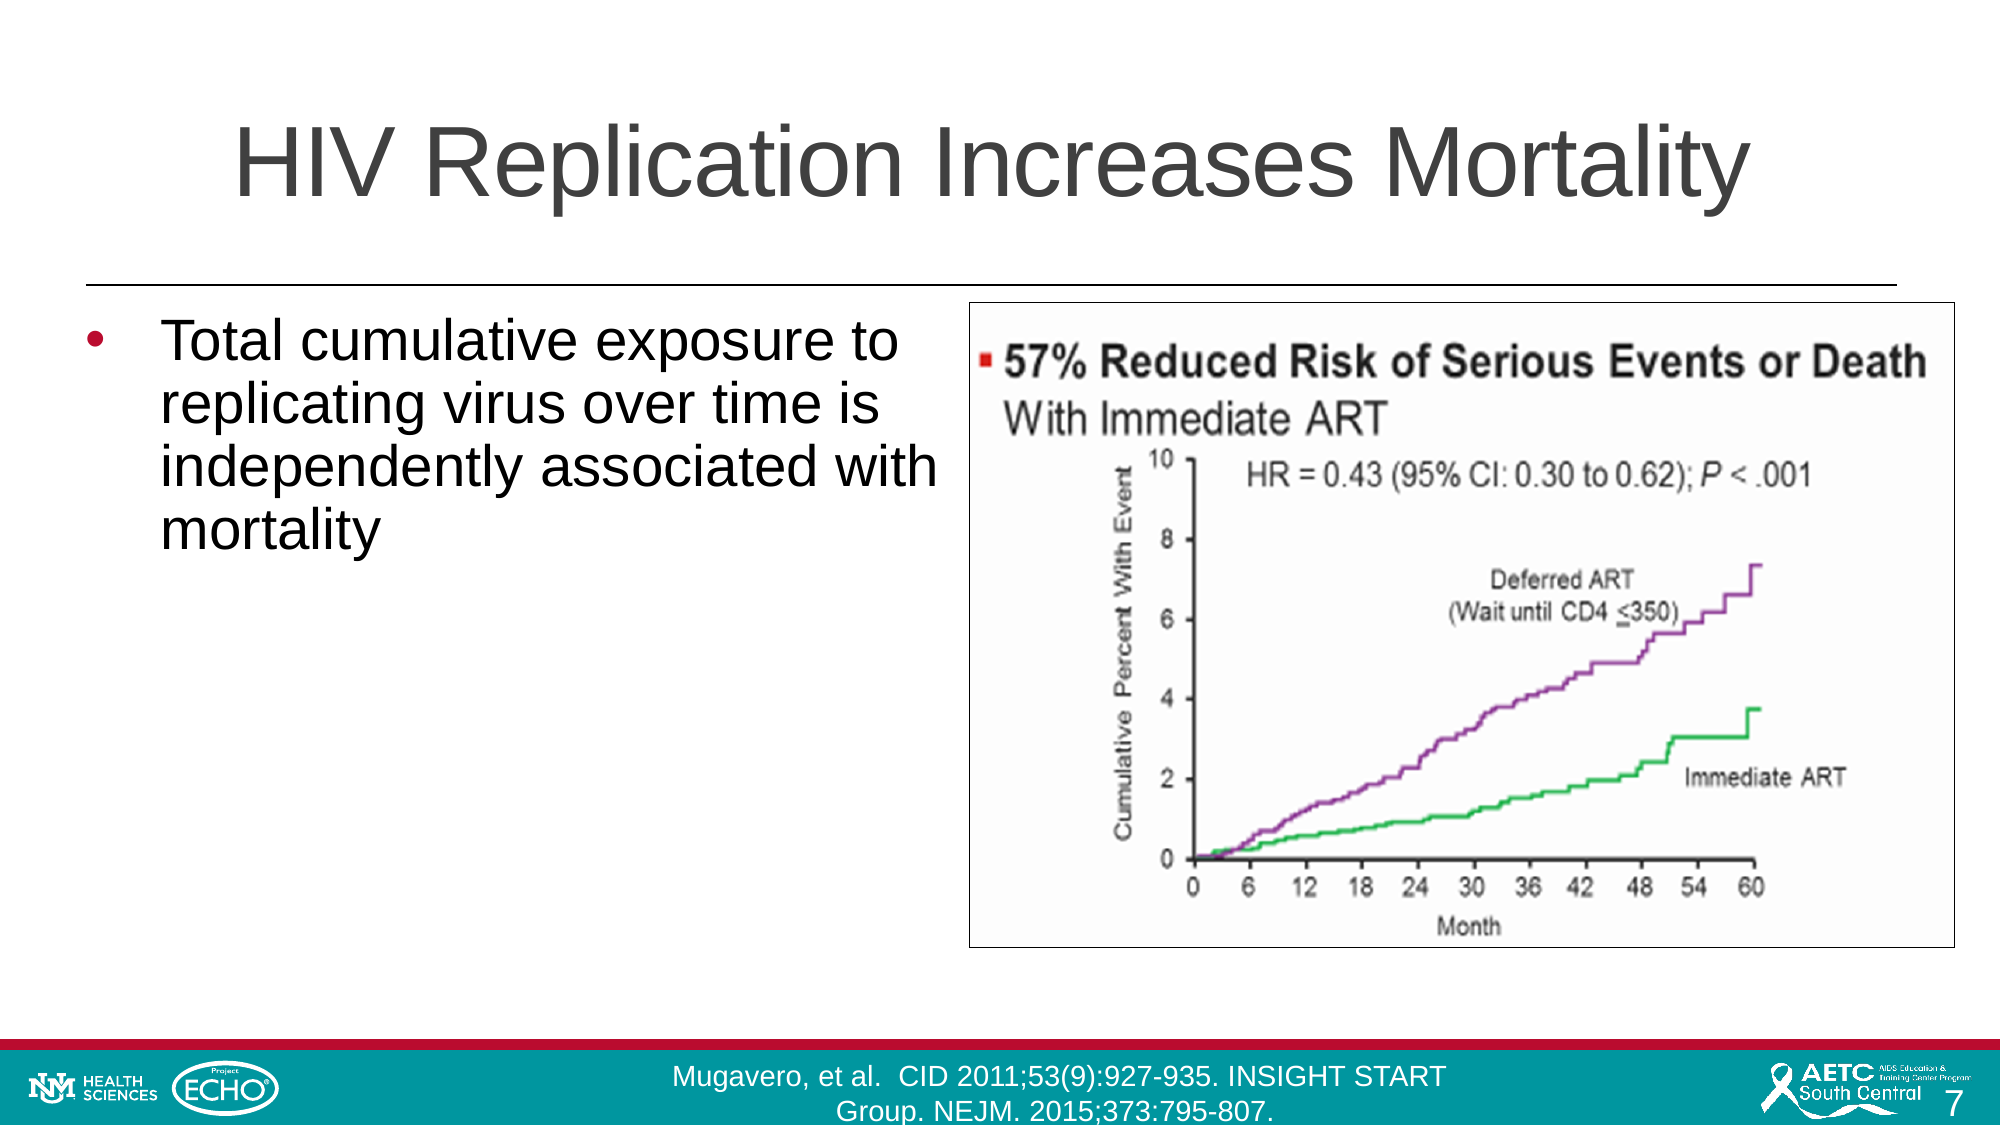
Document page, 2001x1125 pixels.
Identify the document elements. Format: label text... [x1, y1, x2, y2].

picture [1760, 1061, 1972, 1120]
slide_number 7 [1908, 1071, 2000, 1125]
text_box Mugavero, et al. CID 2011;53(9):927-935. INSIGHT START Group. NEJM. 2015;373:795-807. [636, 1050, 1483, 1125]
title HIV Replication Increases Mortality [85, 47, 1897, 285]
list Total cumulative exposure to replicating virus over time is independently associated with mortality [85, 302, 972, 963]
picture [968, 302, 1955, 949]
